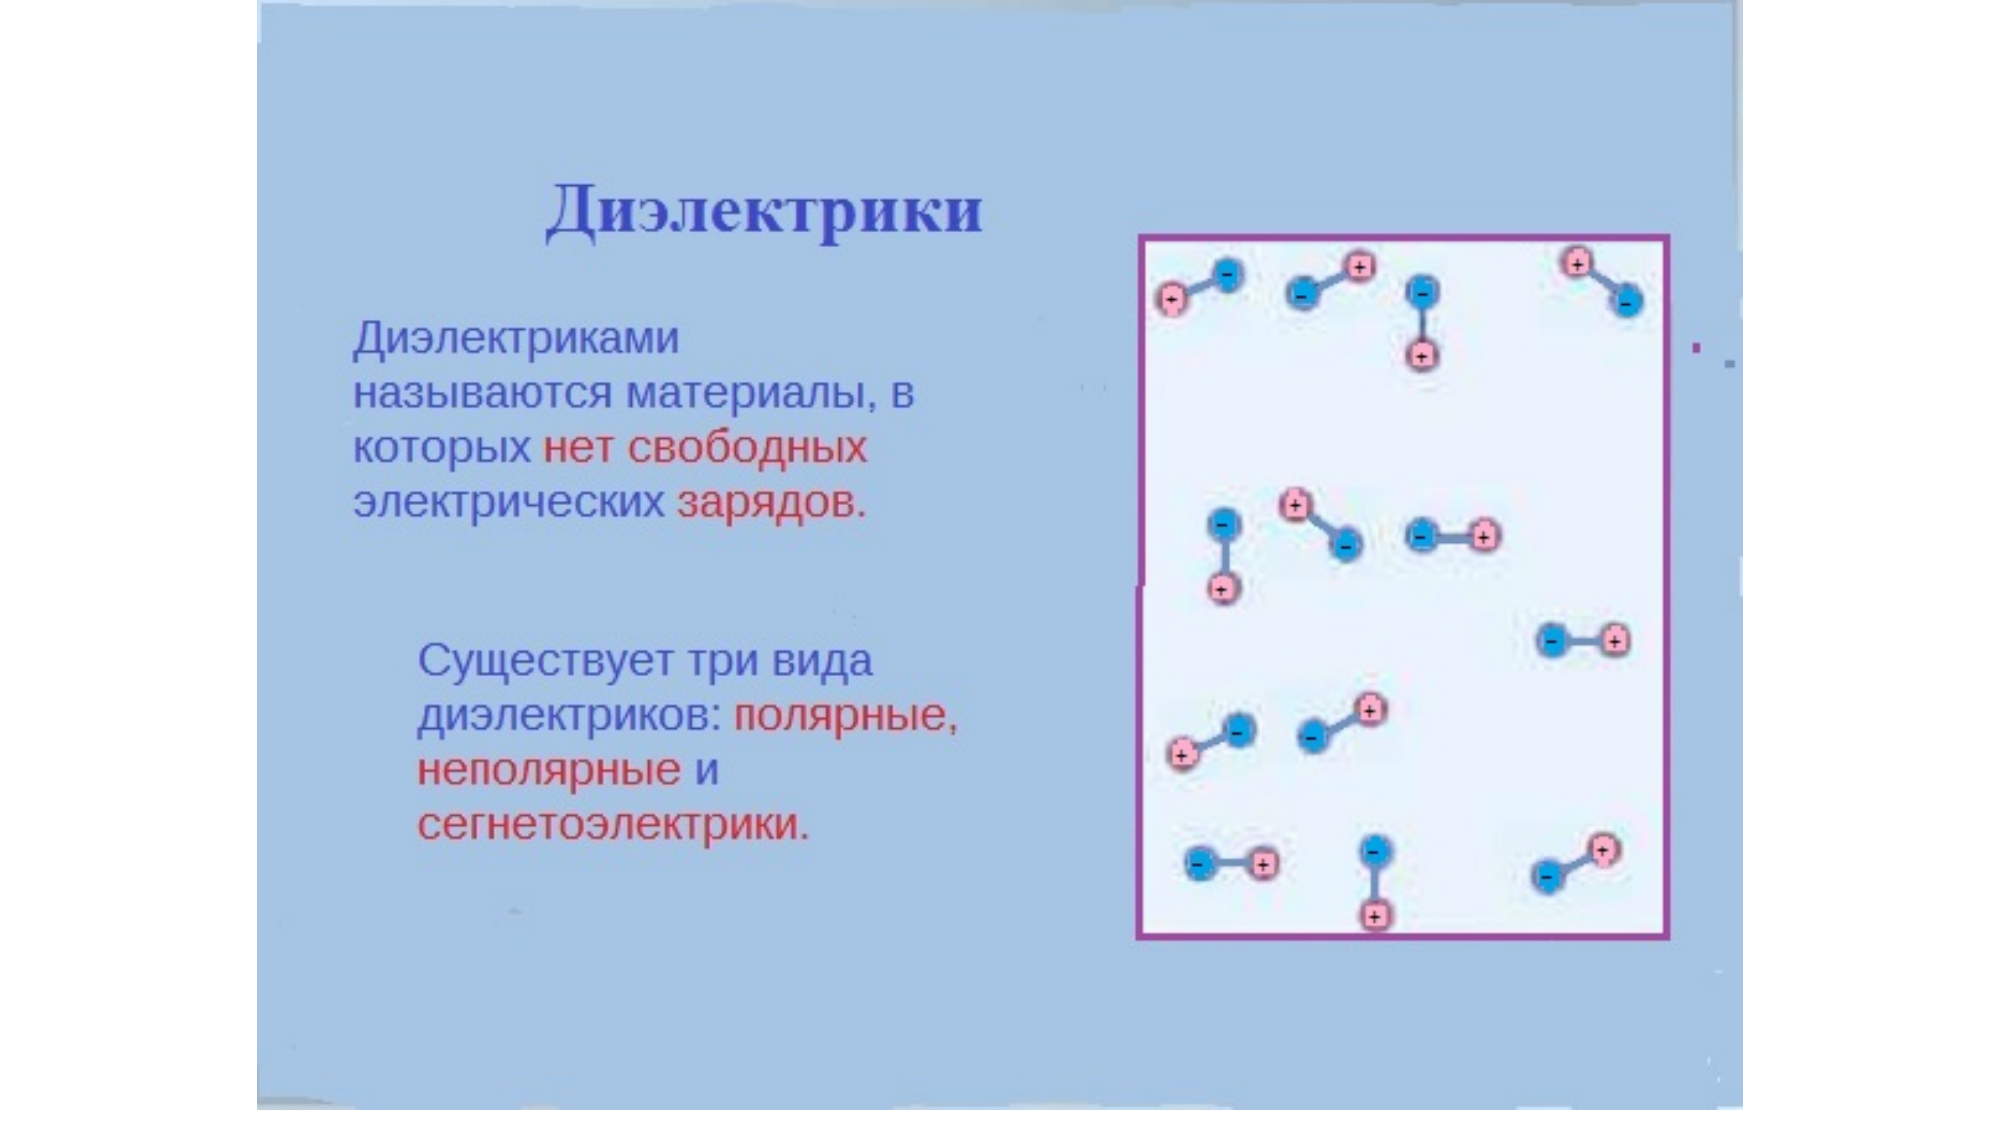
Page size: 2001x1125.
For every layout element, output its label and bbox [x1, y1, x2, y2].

picture [256, 0, 1743, 1110]
